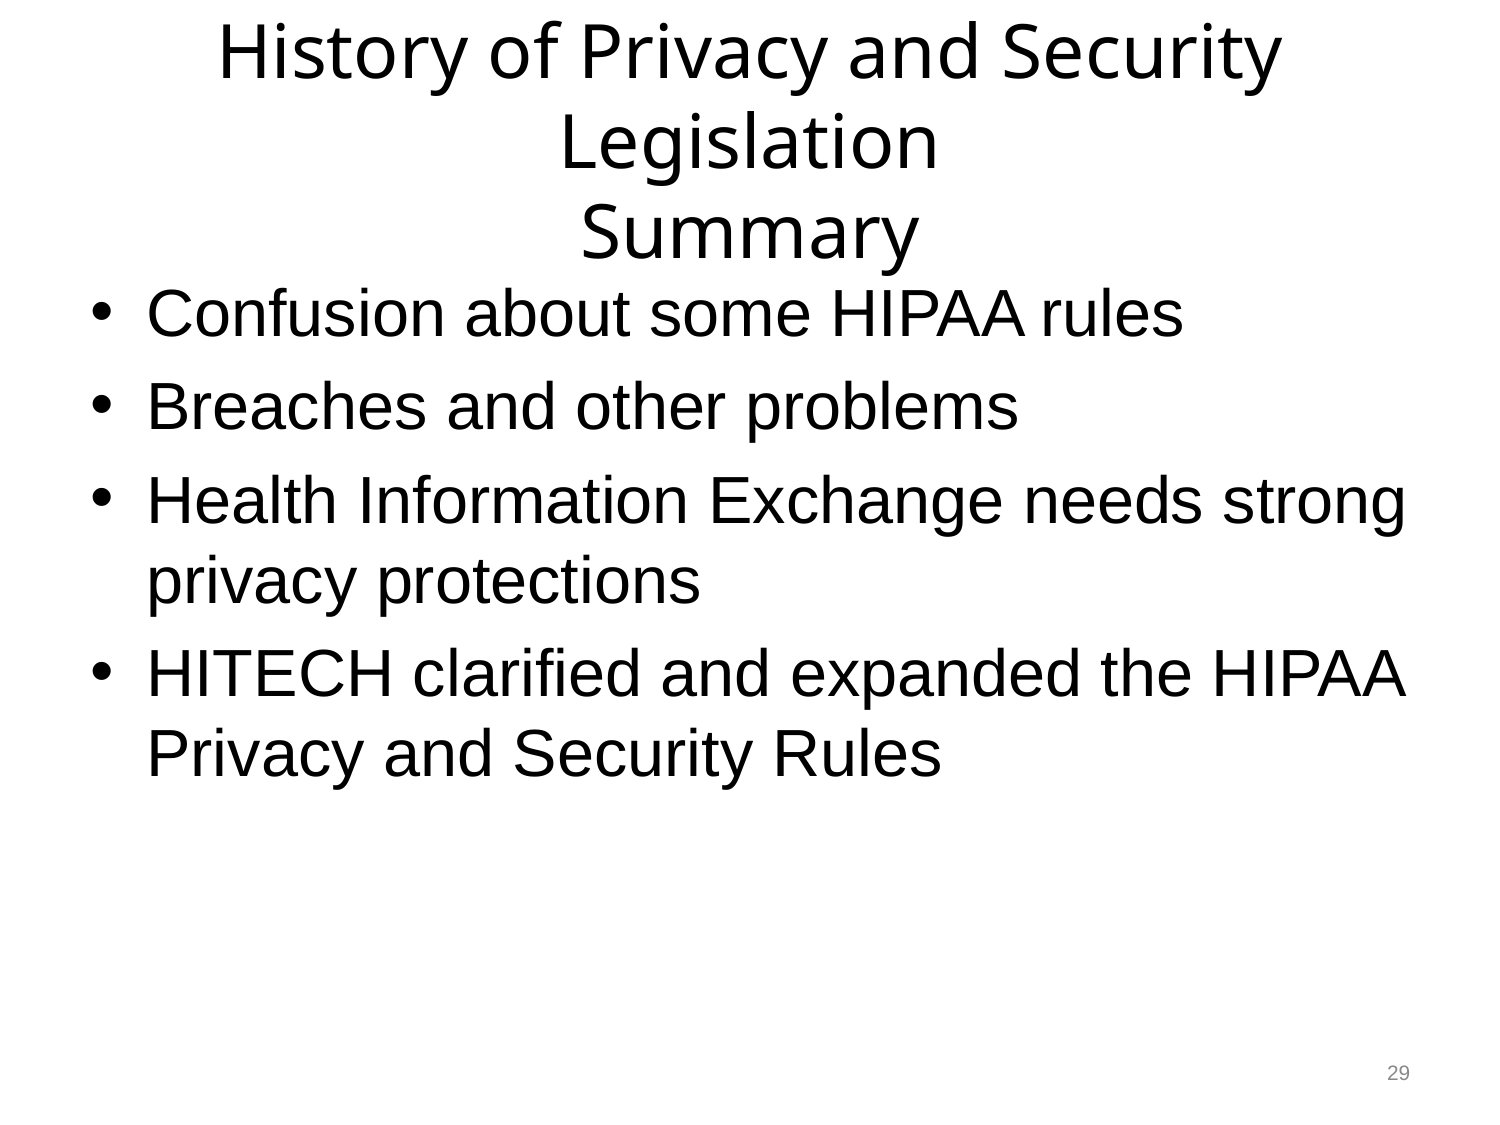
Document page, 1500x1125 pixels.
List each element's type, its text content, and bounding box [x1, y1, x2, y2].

slide_number 29 [1341, 1027, 1425, 1118]
title History of Privacy and Security Legislation Summary [75, 45, 1425, 233]
list Confusion about some HIPAA rules Breaches and other problems Health Information Exchange needs strong privacy protections HITECH clarified and expanded the HIPAA Privacy and Security Rules [75, 262, 1425, 1013]
